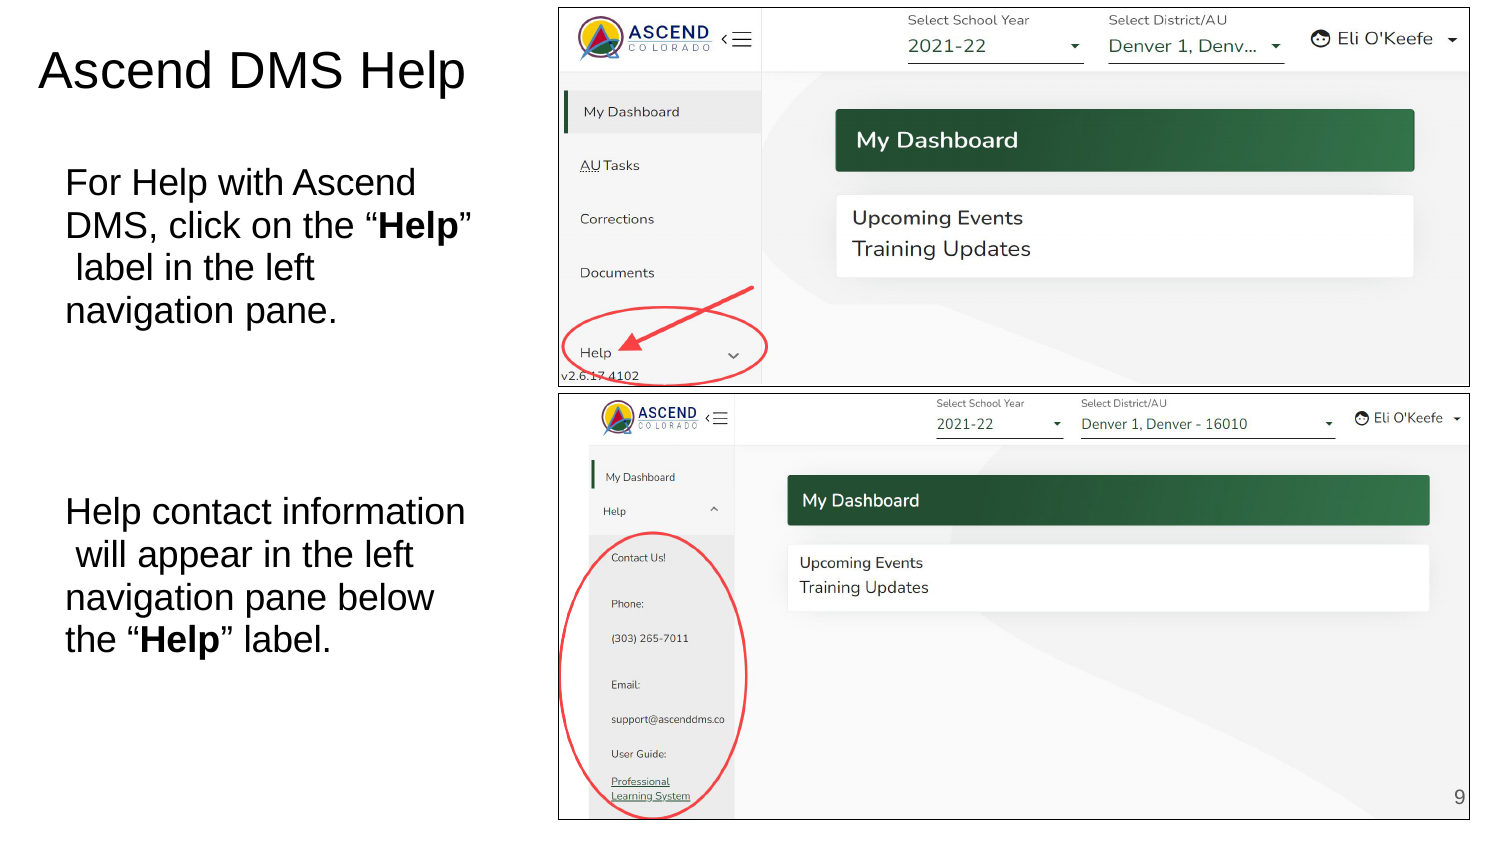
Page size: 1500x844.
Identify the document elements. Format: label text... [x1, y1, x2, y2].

text_box For Help with Ascend DMS, click on the “Help” label in the left navigation pane. [63, 160, 476, 332]
text_box Help contact information will appear in the left navigation pane below the “Help” label. [63, 489, 472, 661]
text_box [558, 7, 1470, 387]
slide_number 9 [1438, 783, 1470, 844]
title Ascend DMS Help [36, 36, 470, 177]
text_box [558, 393, 1470, 820]
